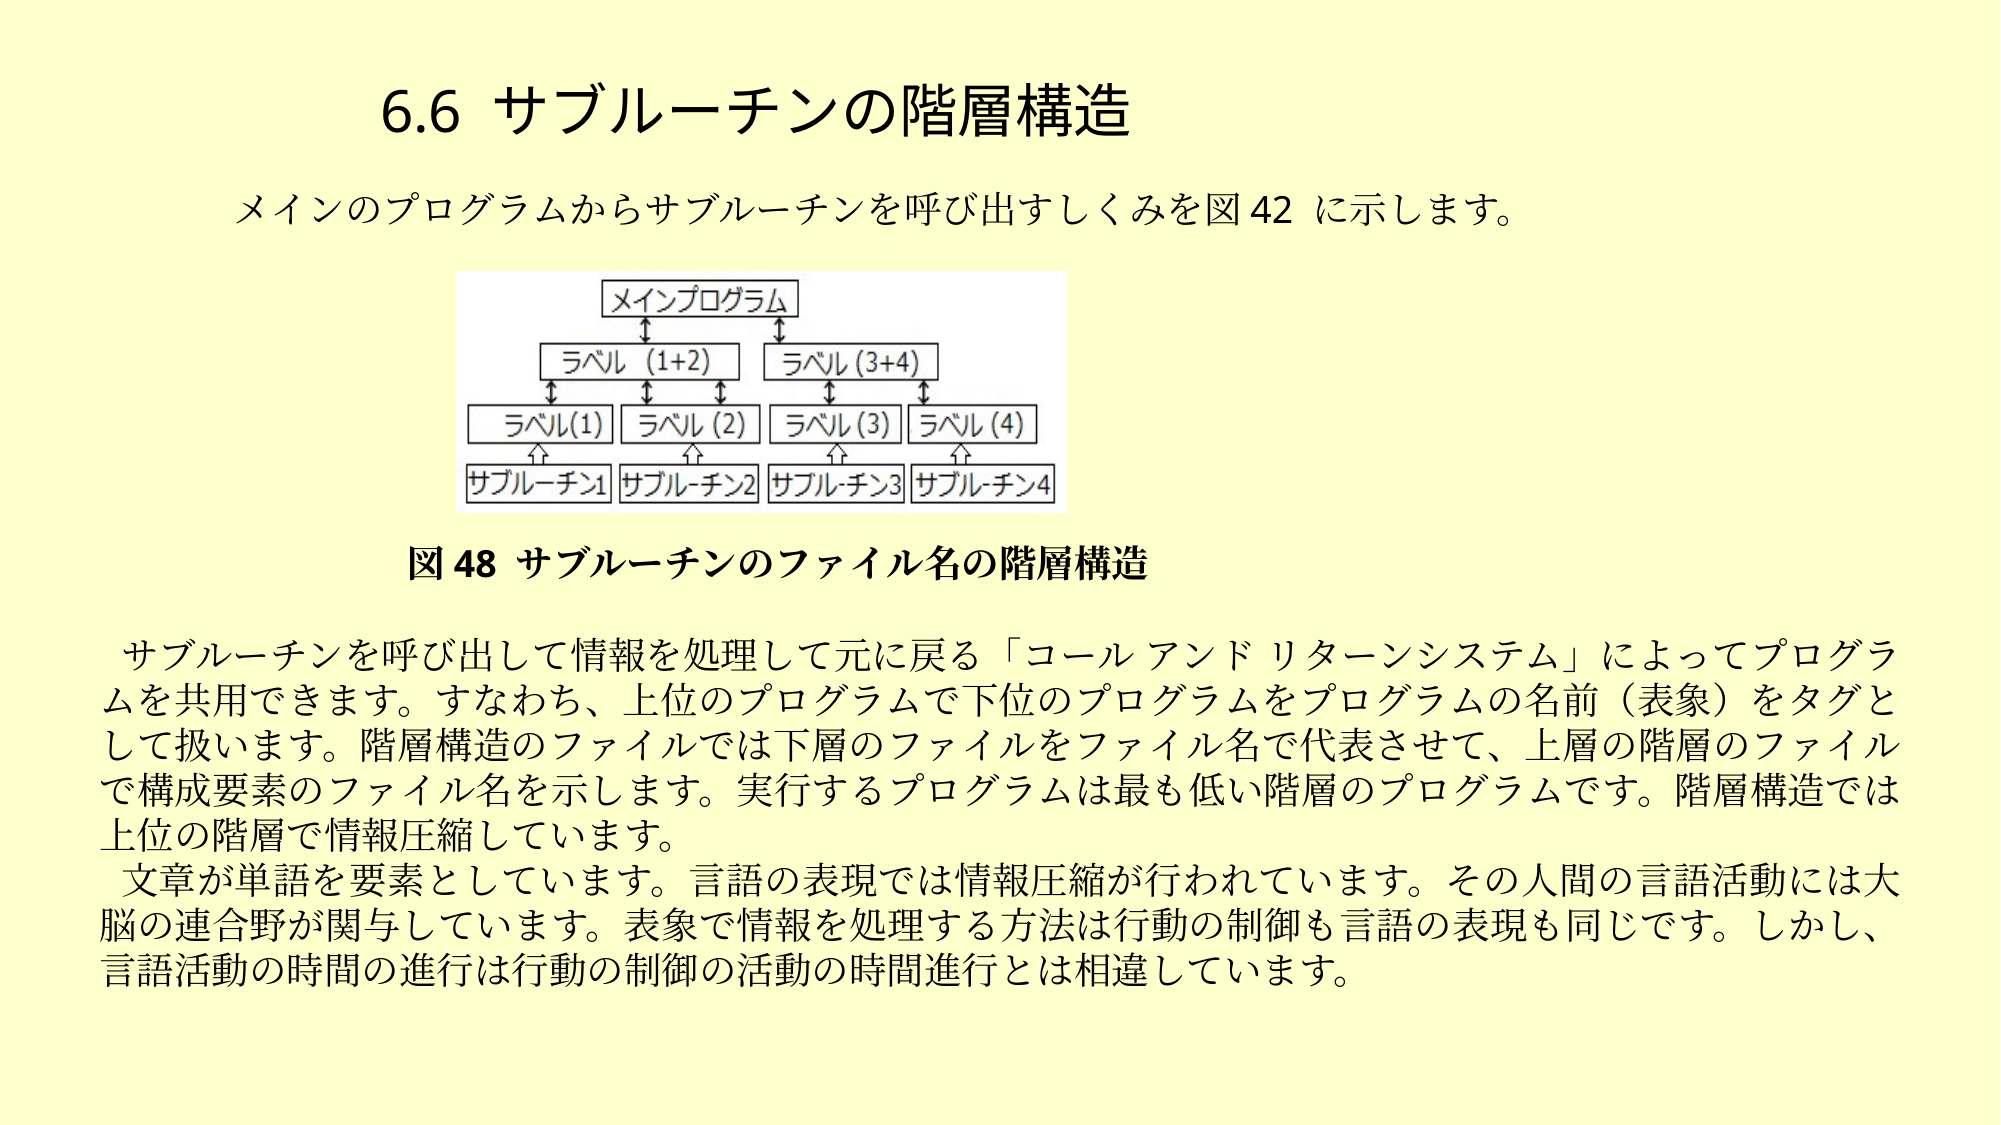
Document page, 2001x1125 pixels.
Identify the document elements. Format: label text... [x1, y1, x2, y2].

text_box メインのプログラムからサブルーチンを呼び出すしくみを図42 に示します。 [218, 178, 1592, 239]
text_box サブルーチンを呼び出して情報を処理して元に戻る「コール アンド リターンシステム」によってプログラムを共用できます。すなわち、上位のプログラムで下位のプログラムをプログラムの名前（表象）をタグとして扱います。階層構造のファイルでは下層のファイルをファイル名で代表させて、上層の階層のファイルで構成要素のファイル名を示します。実行するプログラムは最も低い階層のプログラムです。階層構造では上位の階層で情報圧縮しています。 文章が単語を要素としています。言語の表現では情報圧縮が行われています。その人間の言語活動には大脳の連合野が関与しています。表象で情報を処理する方法は行動の制御も言語の表現も同じです。しかし、言語活動の時間の進行は行動の制御の活動の時間進行とは相違しています。 [84, 625, 1916, 1090]
text_box 6.6 サブルーチンの階層構造 [365, 66, 2000, 152]
picture [456, 271, 1067, 513]
text_box 図48 サブルーチンのファイル名の階層構造 [392, 532, 1226, 592]
